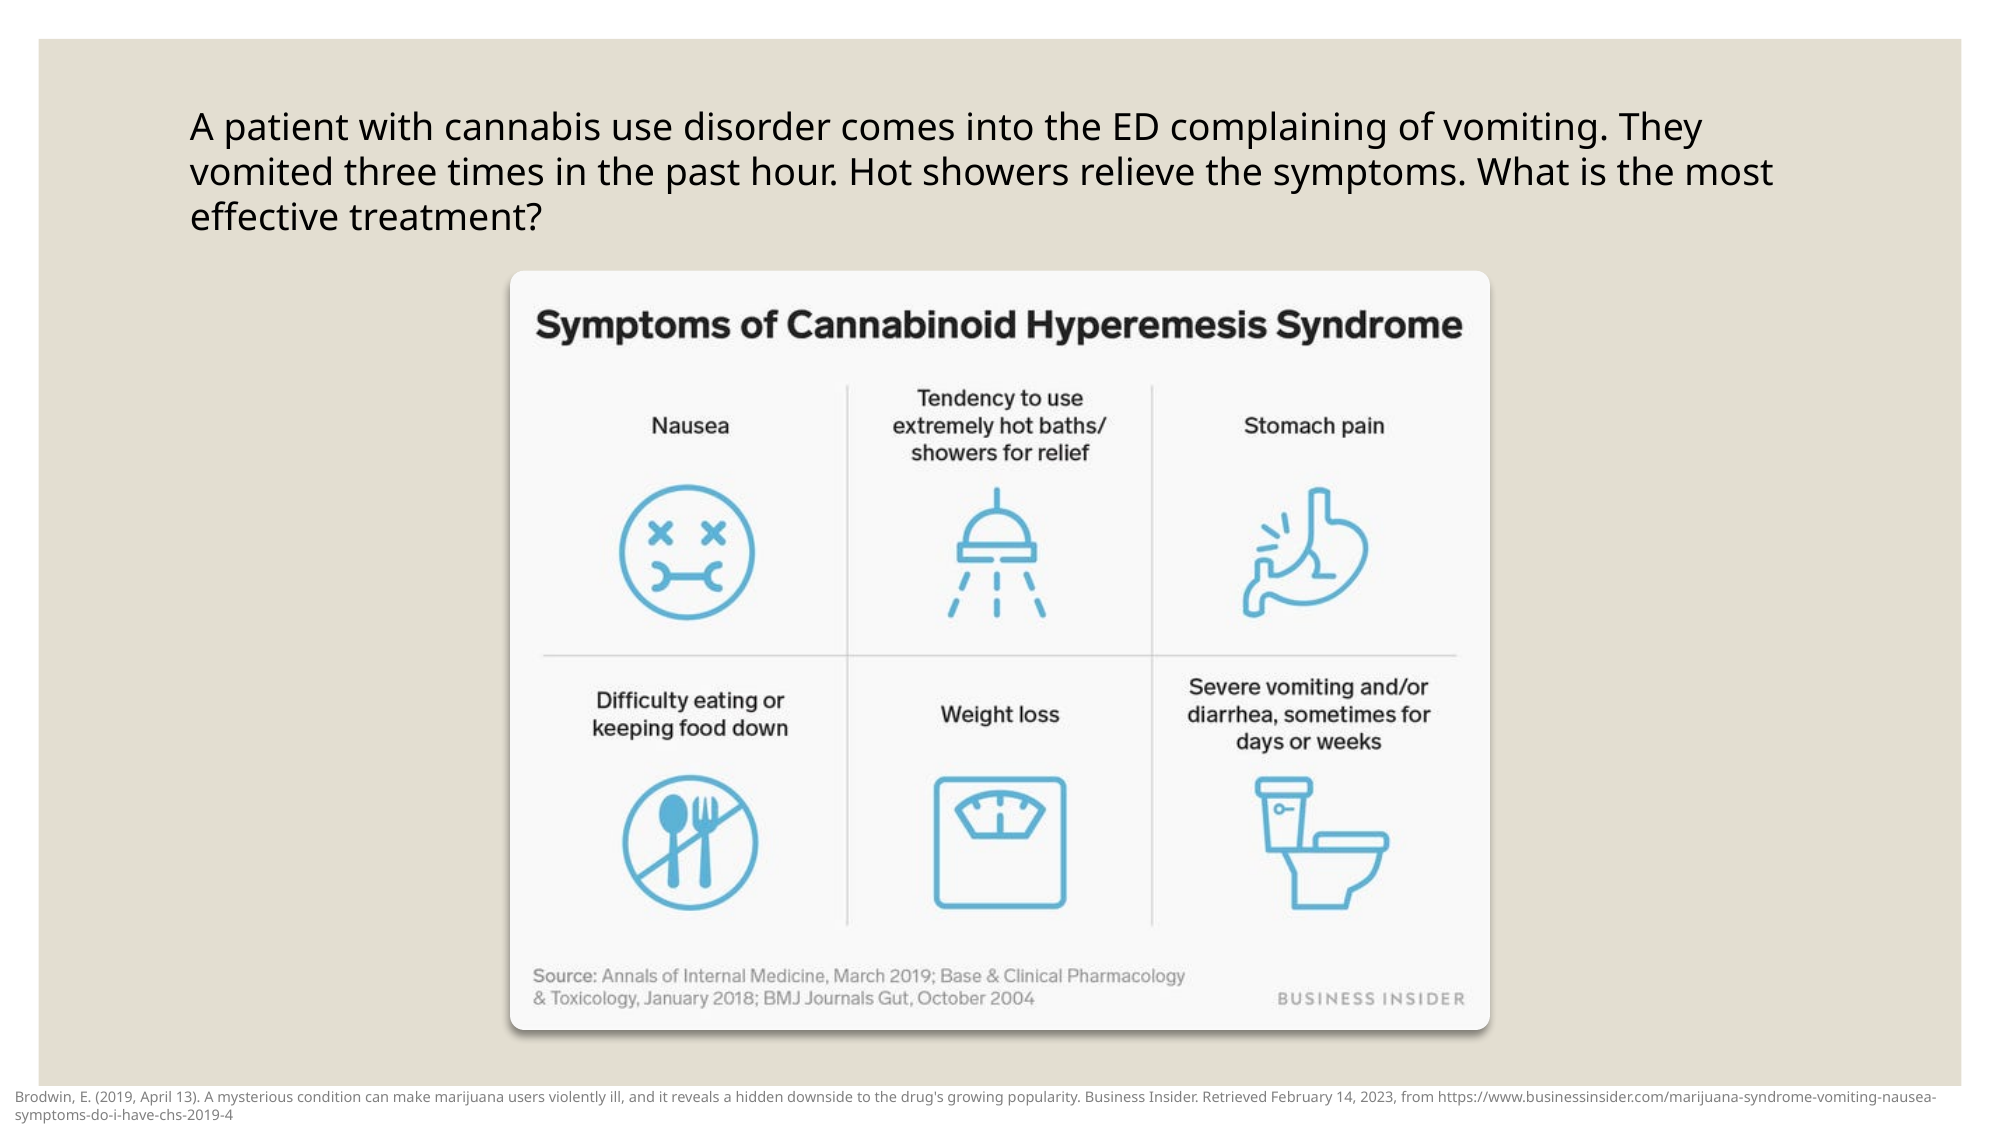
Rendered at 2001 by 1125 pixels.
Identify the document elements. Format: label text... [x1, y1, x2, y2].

picture [510, 270, 1490, 1030]
text_box Brodwin, E. (2019, April 13). A mysterious condition can make marijuana users violently ill, and it reveals a hidden downside to the drug's growing popularity. Business Insider. Retrieved February 14, 2023, from https://www.businessinsider.com/marijuana-syndrome-vomiting-nausea-symptoms-do-i-have-chs-2019-4 [0, 1080, 2000, 1125]
list A patient with cannabis use disorder comes into the ED complaining of vomiting. They vomited three times in the past hour. Hot showers relieve the symptoms. What is the most effective treatment? [174, 95, 1825, 740]
